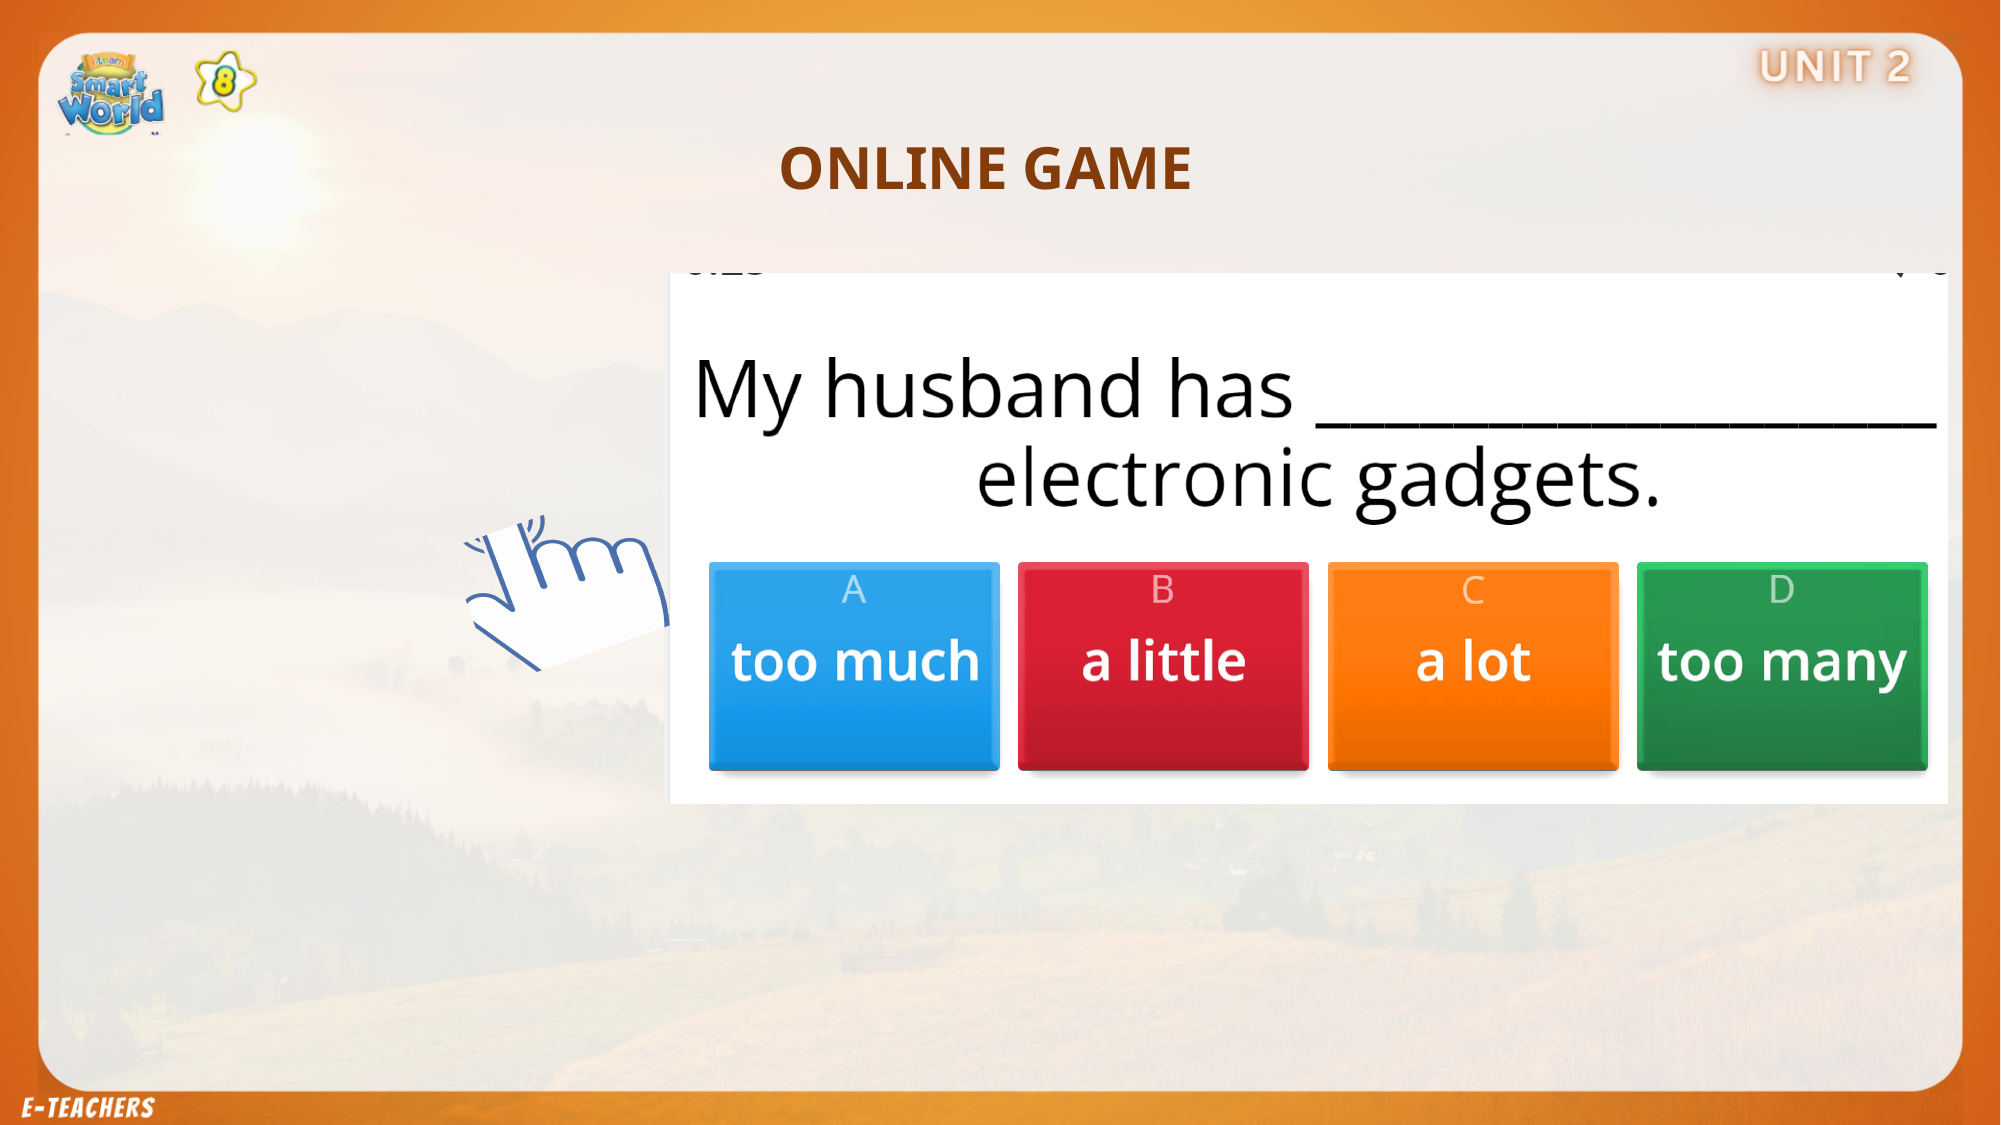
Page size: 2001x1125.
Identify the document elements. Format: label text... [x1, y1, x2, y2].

picture [0, 0, 2001, 1125]
text_box ONLINE GAME [763, 124, 1308, 210]
text_box [447, 484, 663, 687]
